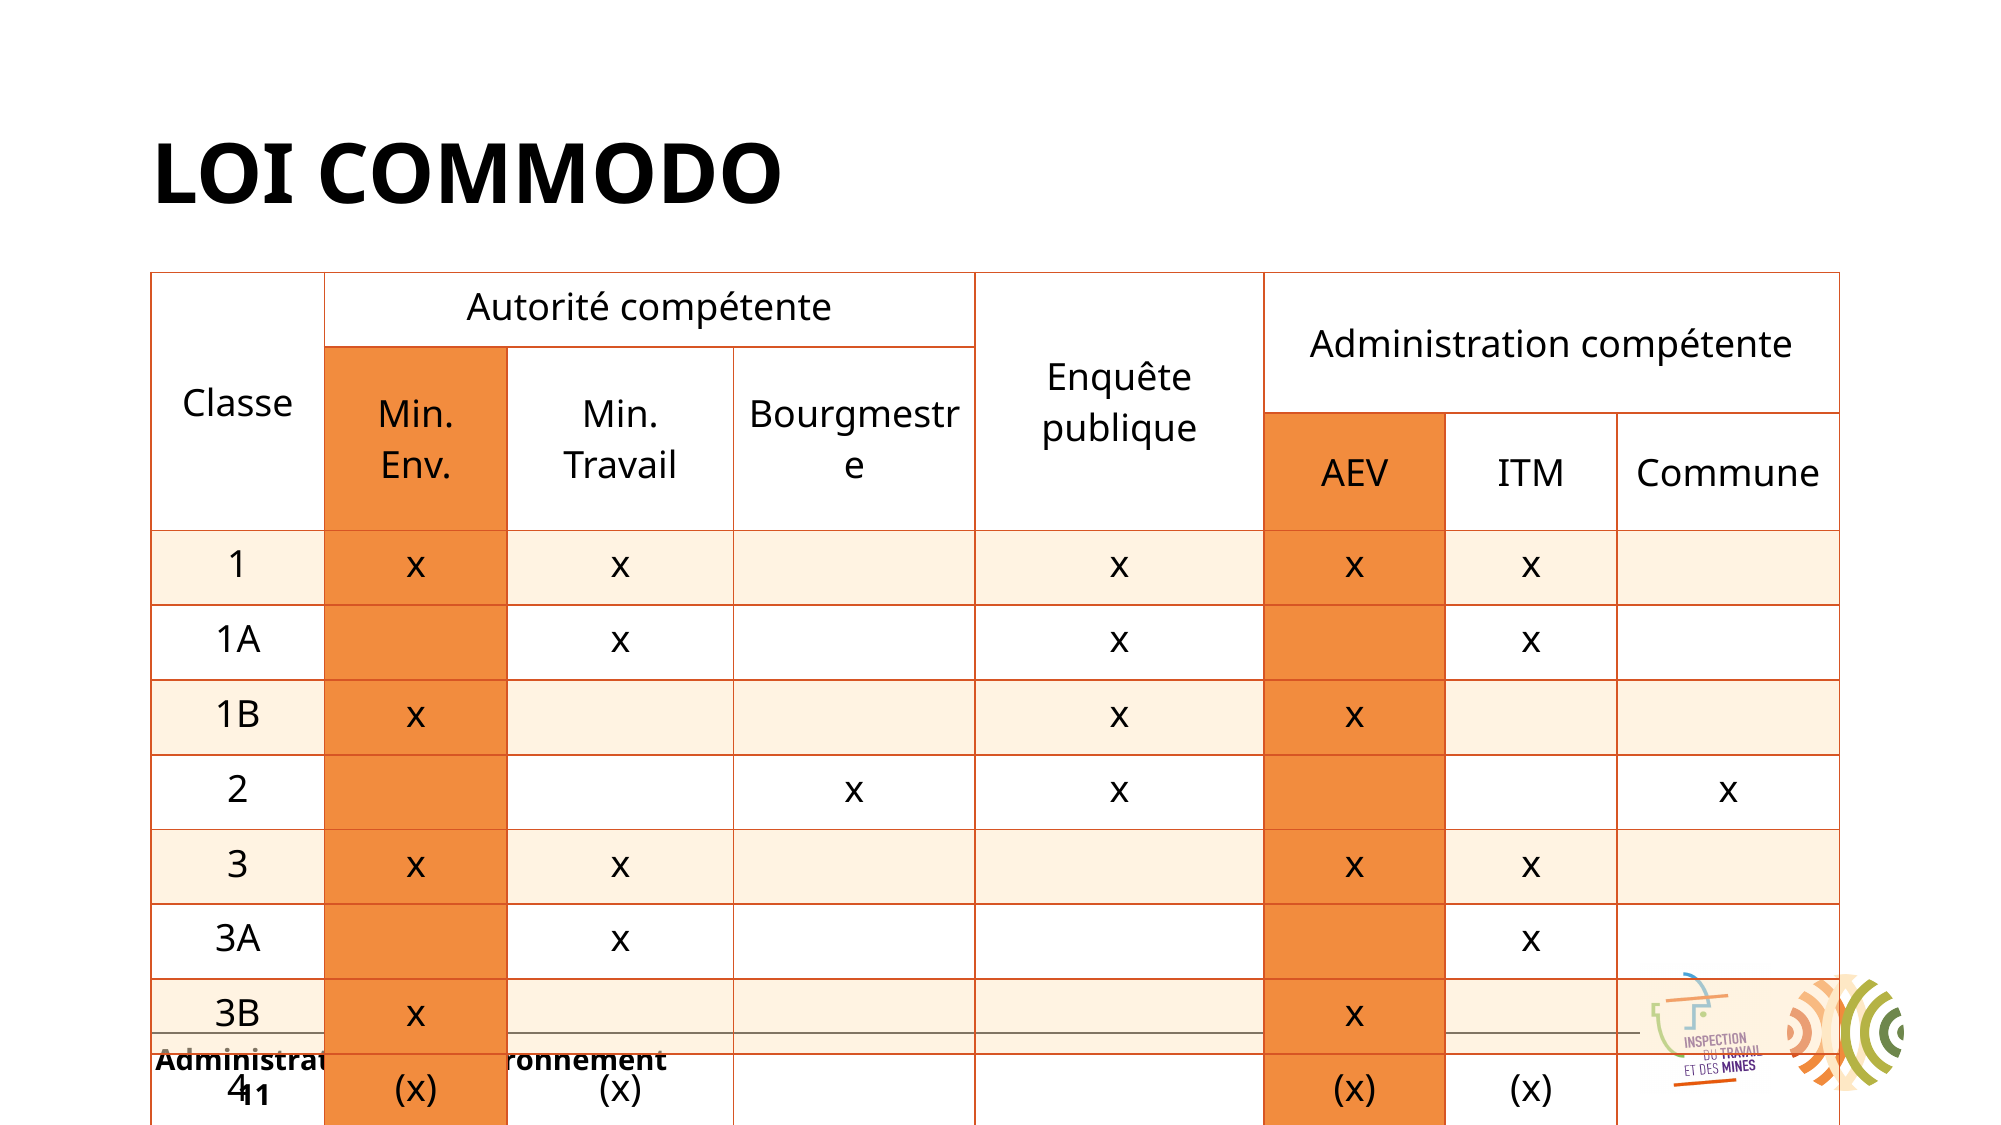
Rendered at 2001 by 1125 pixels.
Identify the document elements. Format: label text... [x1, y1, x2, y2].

picture [1840, 974, 1904, 1091]
table_cell x [976, 756, 1263, 829]
table_cell x [1265, 980, 1444, 1053]
table_cell [1618, 830, 1839, 903]
table_cell (x) [508, 1055, 733, 1125]
table_cell Commune [1618, 414, 1839, 530]
table_cell [508, 681, 733, 754]
table_cell 4 [152, 1055, 324, 1125]
table_cell (x) [1265, 1055, 1444, 1125]
table_cell [734, 1055, 974, 1125]
table_cell [1618, 905, 1839, 978]
table_cell [1265, 756, 1444, 829]
table_cell [325, 606, 506, 679]
table_cell x [325, 531, 506, 604]
table_cell 1B [152, 681, 324, 754]
table_cell 3B [152, 980, 324, 1053]
table_cell [1265, 606, 1444, 679]
table_cell x [1618, 756, 1839, 829]
table_cell (x) [325, 1055, 506, 1125]
table_cell [734, 905, 974, 978]
table_cell (x) [1446, 1055, 1616, 1125]
table_cell Bourgmestre [734, 348, 974, 530]
table_cell x [508, 905, 733, 978]
table_cell 1 [152, 531, 324, 604]
table_cell x [976, 681, 1263, 754]
table_cell [1618, 531, 1839, 604]
table_cell [734, 606, 974, 679]
table_cell [1618, 980, 1839, 1053]
table_cell x [325, 681, 506, 754]
table_cell Min. Travail [508, 348, 733, 530]
table_cell [1265, 905, 1444, 978]
table_cell x [734, 756, 974, 829]
table_cell [976, 1055, 1263, 1125]
table_header Enquête publique [976, 273, 1263, 530]
table_header Classe [152, 273, 324, 530]
table_cell [1446, 980, 1616, 1053]
table_cell x [976, 606, 1263, 679]
table_cell x [1265, 830, 1444, 903]
table_cell [976, 905, 1263, 978]
table_cell 3 [152, 830, 324, 903]
table_cell [1618, 681, 1839, 754]
title LOI COMMODO [151, 132, 1544, 249]
table_cell [734, 681, 974, 754]
table_header Autorité compétente [325, 273, 974, 346]
table_cell [508, 980, 733, 1053]
table_cell 2 [152, 756, 324, 829]
table_cell x [1446, 830, 1616, 903]
table_header Administration compétente [1265, 273, 1839, 412]
table_cell [1446, 756, 1616, 829]
table_cell [976, 830, 1263, 903]
table_cell x [1446, 606, 1616, 679]
table_cell [1446, 681, 1616, 754]
table_cell x [508, 830, 733, 903]
table_cell x [508, 531, 733, 604]
table_cell Min. Env. [325, 348, 506, 530]
table_cell [508, 756, 733, 829]
table_cell x [976, 531, 1263, 604]
table_cell x [1265, 531, 1444, 604]
table_cell x [1265, 681, 1444, 754]
table_cell x [325, 830, 506, 903]
table_cell [325, 905, 506, 978]
table_cell x [508, 606, 733, 679]
table_cell [976, 980, 1263, 1053]
table_cell [1618, 1055, 1839, 1125]
table_cell [1618, 606, 1839, 679]
table_cell 3A [152, 905, 324, 978]
table_cell x [1446, 531, 1616, 604]
table_cell ITM [1446, 414, 1616, 530]
table_cell [734, 830, 974, 903]
table_cell [325, 756, 506, 829]
table_cell [734, 980, 974, 1053]
table_cell AEV [1265, 414, 1444, 530]
table_cell x [325, 980, 506, 1053]
table_cell [734, 531, 974, 604]
table_cell x [1446, 905, 1616, 978]
table_cell 1A [152, 606, 324, 679]
